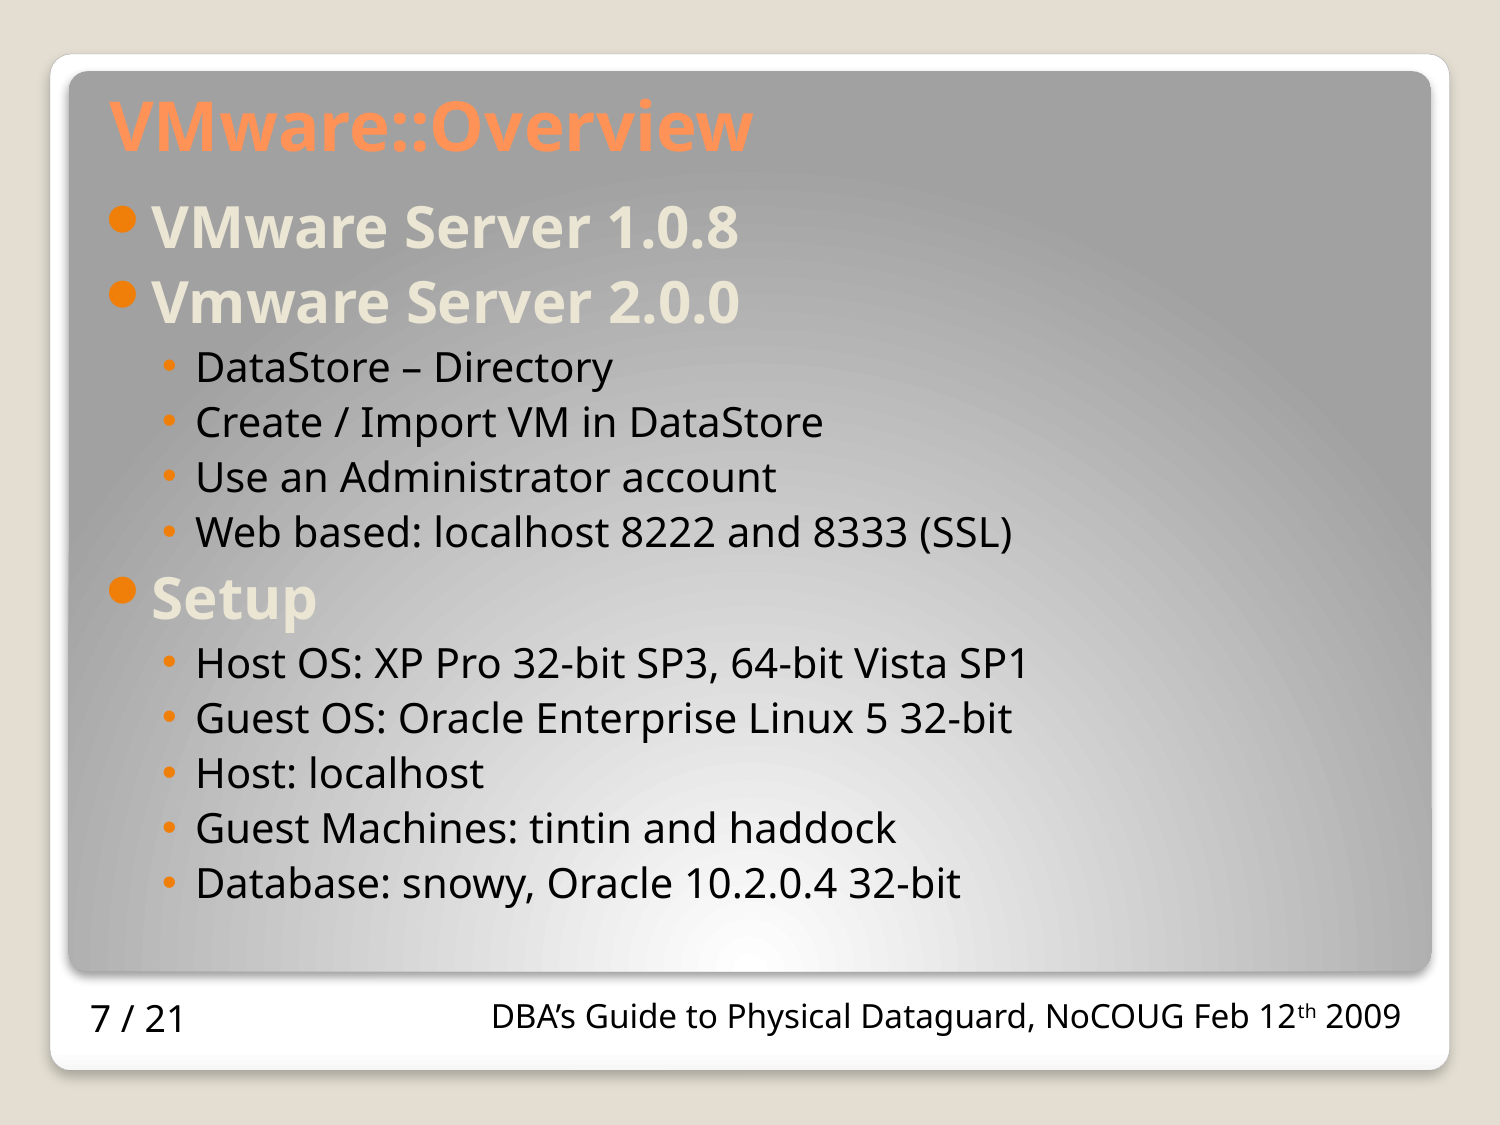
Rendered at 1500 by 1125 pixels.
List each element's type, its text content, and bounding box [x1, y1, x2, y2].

title VMware::Overview [75, 75, 1418, 173]
list VMware Server 1.0.8 Vmware Server 2.0.0 DataStore – Directory Create / Import VM in DataStore Use an Administrator account Web based: localhost 8222 and 8333 (SSL) Setup Host OS: XP Pro 32-bit SP3, 64-bit Vista SP1 Guest OS: Oracle Enterprise Linux 5 32-bit Host: localhost Guest Machines: tintin and haddock Database: snowy, Oracle 10.2.0.4 32-bit [75, 174, 1418, 963]
